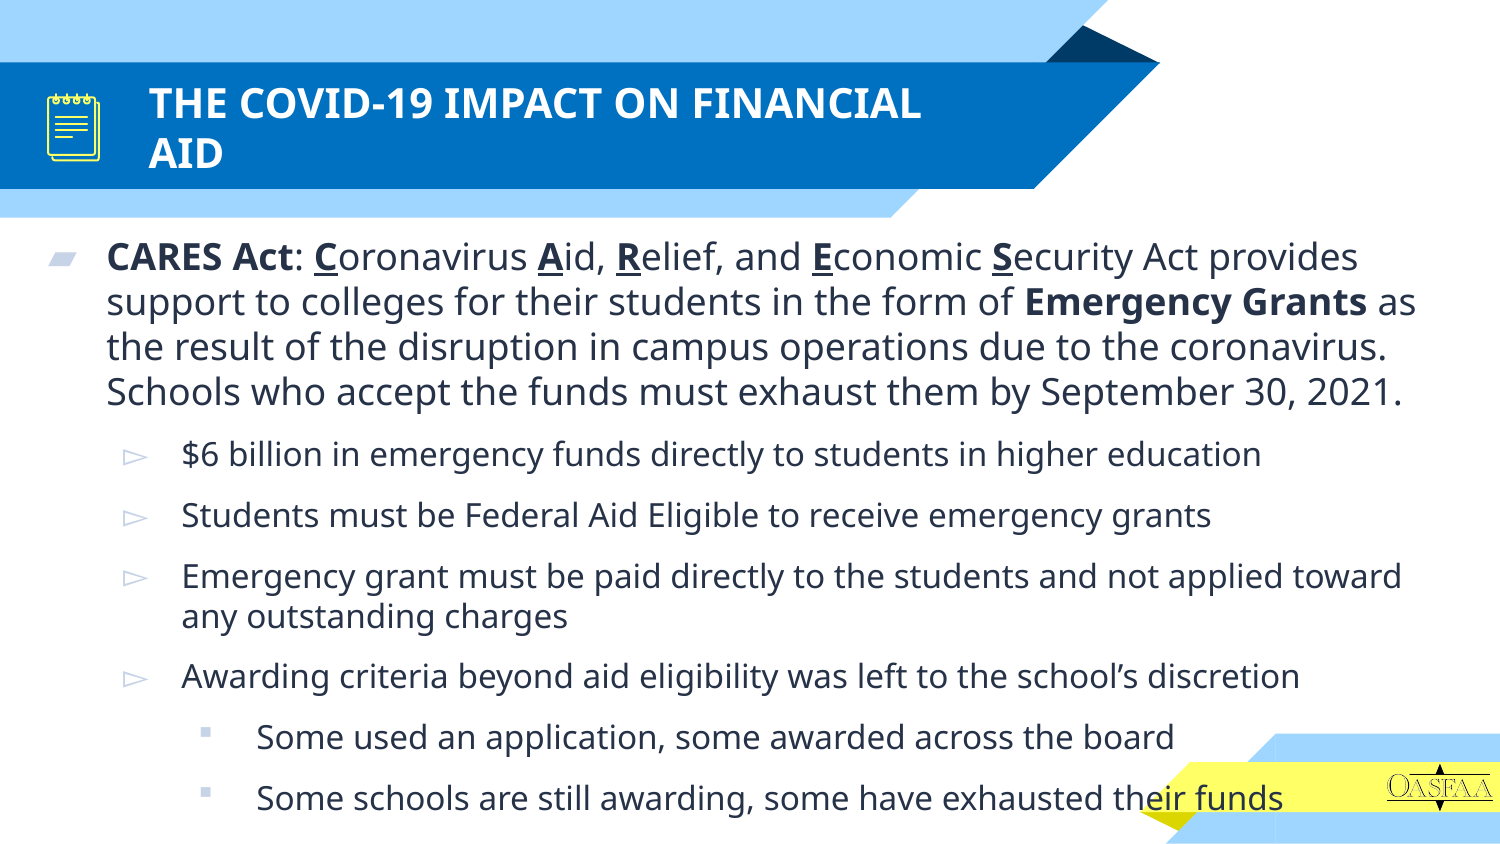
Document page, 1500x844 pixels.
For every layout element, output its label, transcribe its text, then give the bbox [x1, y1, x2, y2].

picture [1484, 763, 1493, 812]
list CARES Act: Coronavirus Aid, Relief, and Economic Security Act provides support to colleges for their students in the form of Emergency Grants as the result of the disruption in campus operations due to the coronavirus. Schools who accept the funds must exhaust them by September 30, 2021. $6 billion in emergency funds directly to students in higher education Students must be Federal Aid Eligible to receive emergency grants Emergency grant must be paid directly to the students and not applied toward any outstanding charges Awarding criteria beyond aid eligibility was left to the school’s discretion Some used an application, some awarded across the board Some schools are still awarding, some have exhausted their funds [16, 217, 1484, 844]
title THE COVID-19 IMPACT ON FINANCIAL AID [133, 64, 997, 190]
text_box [47, 93, 100, 161]
